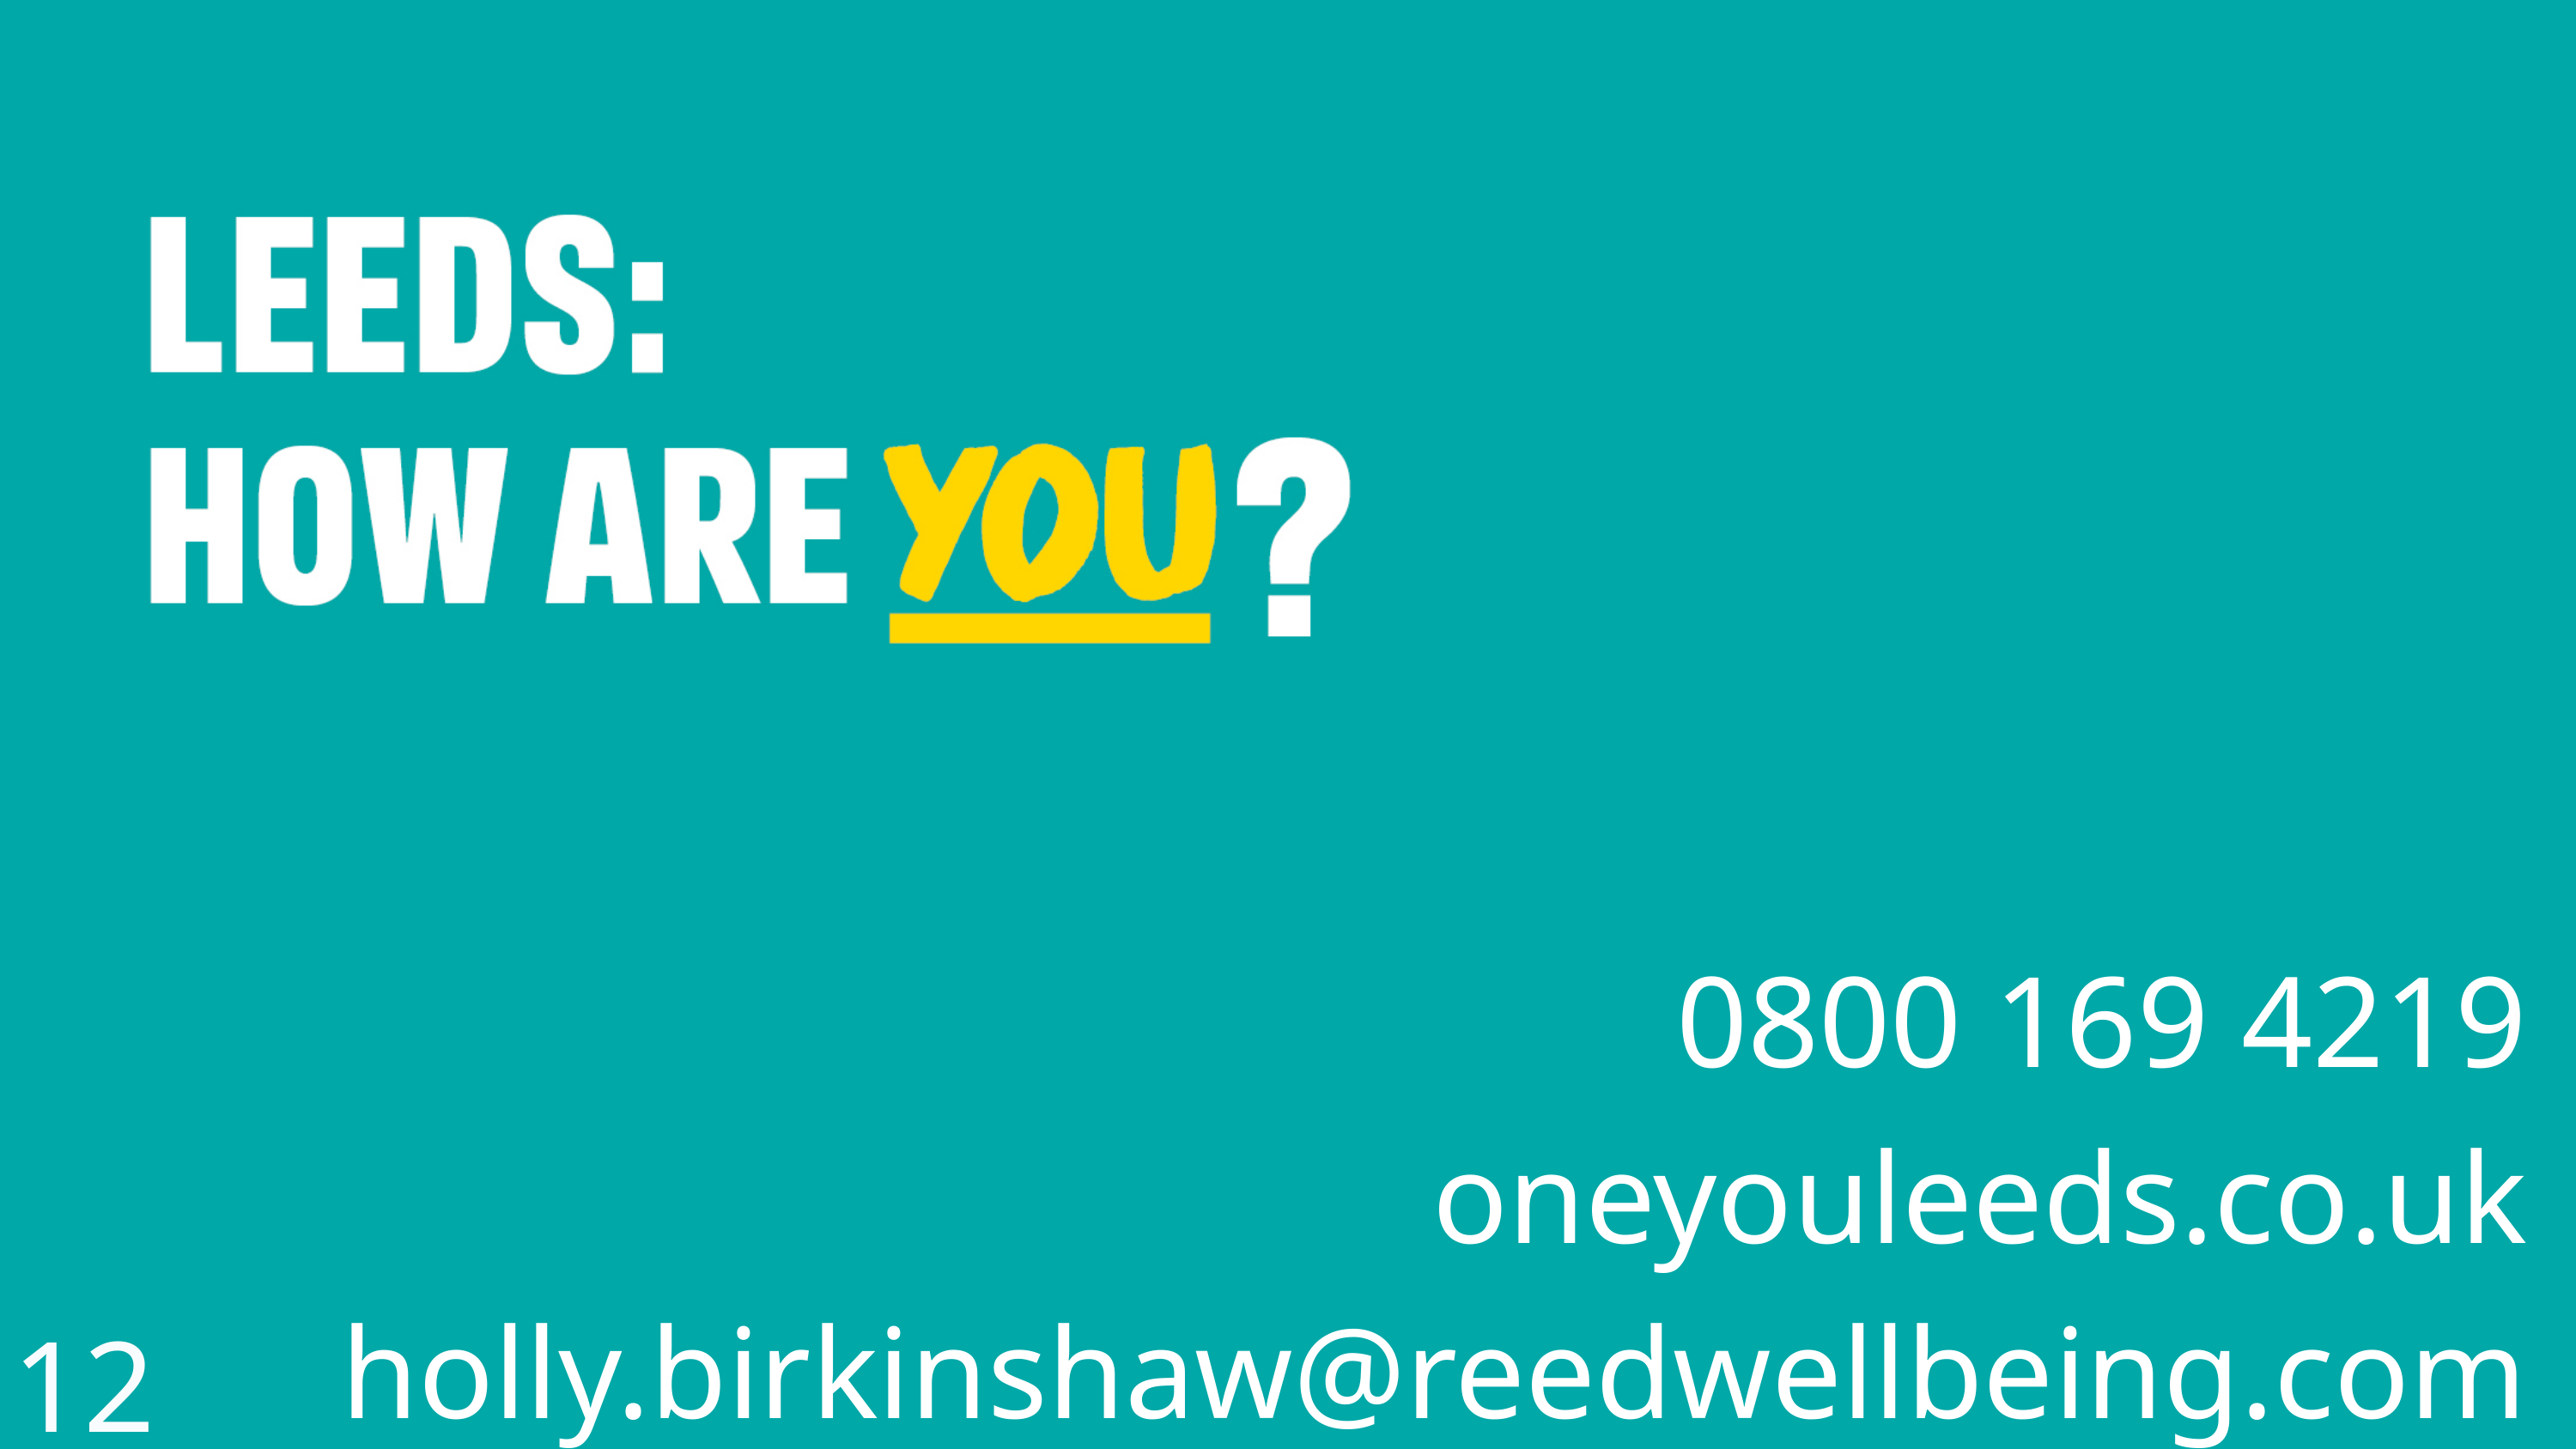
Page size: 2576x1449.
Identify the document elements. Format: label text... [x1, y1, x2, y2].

text_box 12 [0, 1282, 168, 1449]
text_box 0800 169 4219 oneyouleeds.co.uk holly.birkinshaw@reedwellbeing.com [246, 918, 2528, 1444]
picture [53, 30, 2057, 800]
